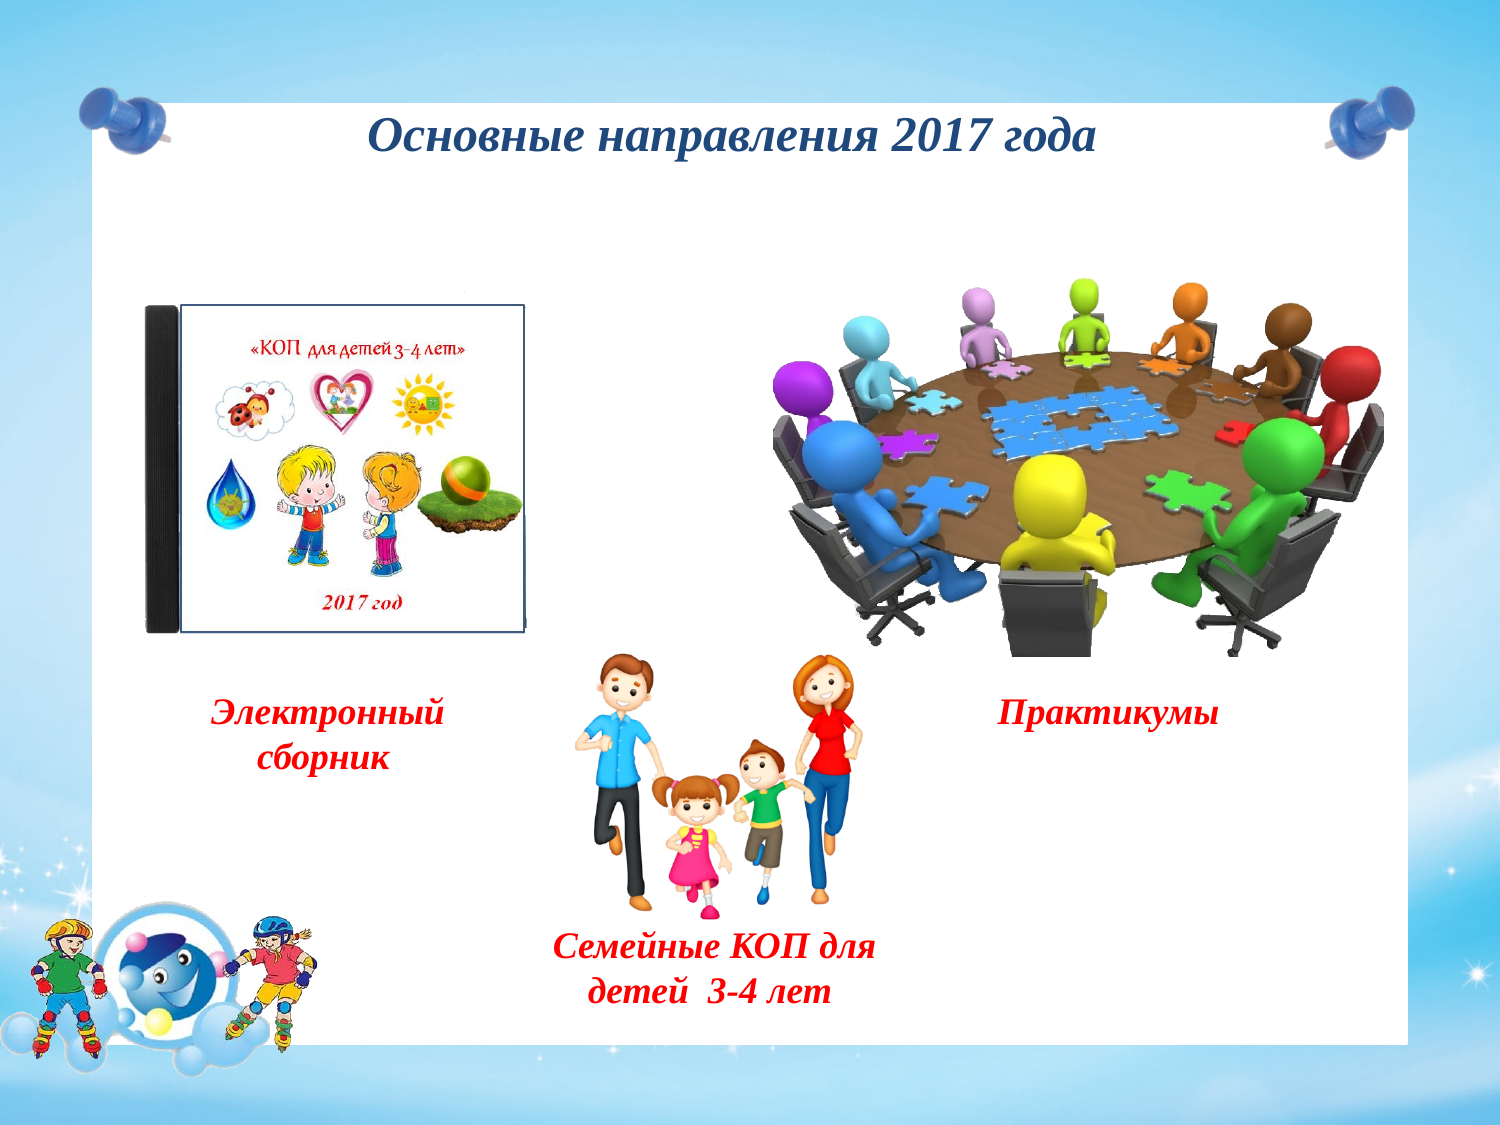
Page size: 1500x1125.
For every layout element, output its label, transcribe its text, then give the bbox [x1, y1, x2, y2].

text_box [92, 103, 1408, 1045]
picture [0, 0, 1500, 1125]
text_box Электронный сборник [140, 679, 516, 785]
text_box Практикумы [925, 679, 1301, 740]
text_box Основные направления 2017 года [269, 93, 1207, 169]
text_box Семейные КОП для детей 3-4 лет [527, 913, 903, 1019]
